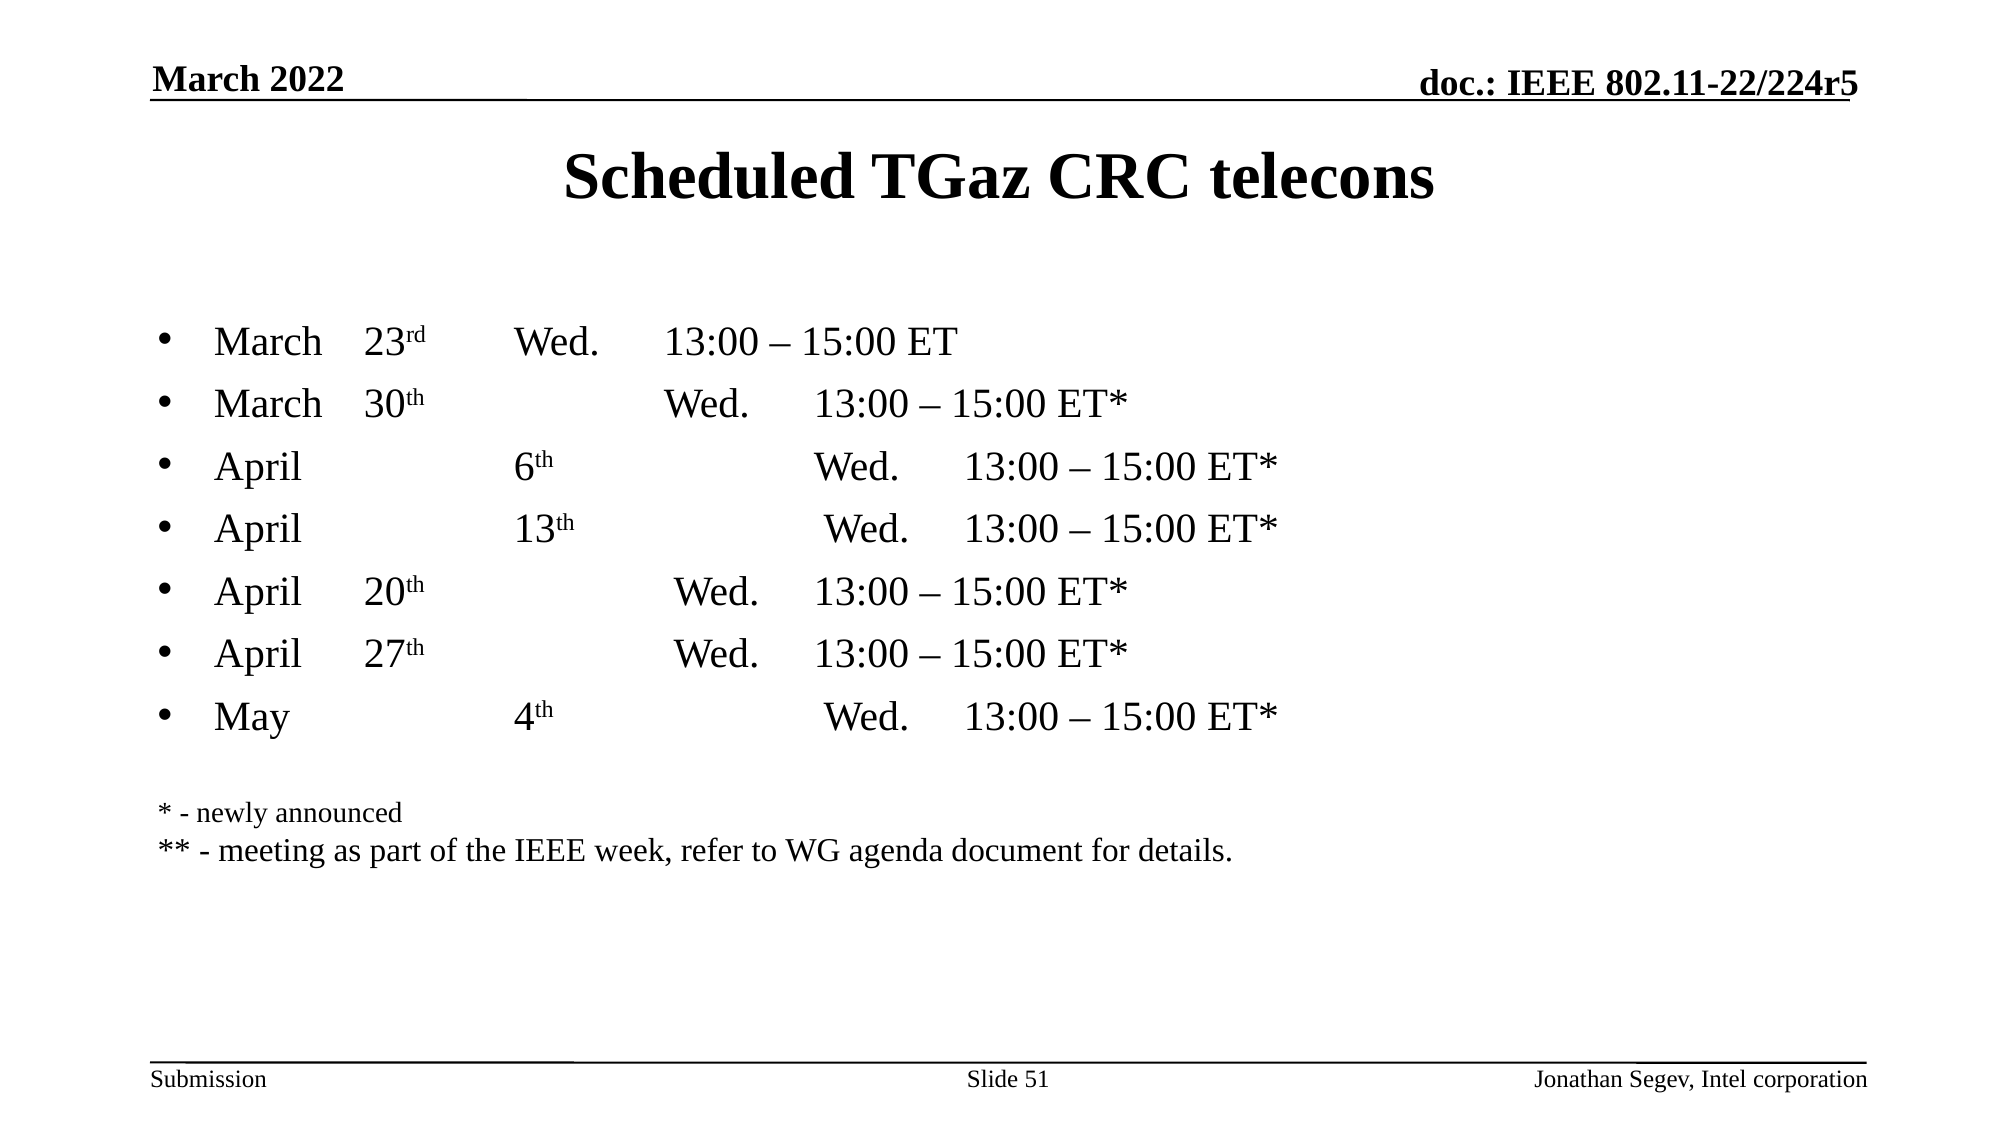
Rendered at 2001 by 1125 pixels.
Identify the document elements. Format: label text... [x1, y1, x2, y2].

text_box * - newly announced ** - meeting as part of the IEEE week, refer to WG agenda document for details. [142, 785, 1897, 876]
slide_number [152, 54, 563, 100]
text_box March 23rd Wed. 13:00 – 15:00 ET March 30th Wed. 13:00 – 15:00 ET* April 6th Wed. 13:00 – 15:00 ET* April 13th Wed. 13:00 – 15:00 ET* April 20th Wed. 13:00 – 15:00 ET* April 27th Wed. 13:00 – 15:00 ET* May 4th Wed. 13:00 – 15:00 ET* [142, 305, 1815, 629]
title Scheduled TGaz CRC telecons [149, 112, 1850, 232]
footer Jonathan Segev, Intel corporation [1171, 1061, 1869, 1093]
slide_number Slide 51 [950, 1061, 1067, 1123]
